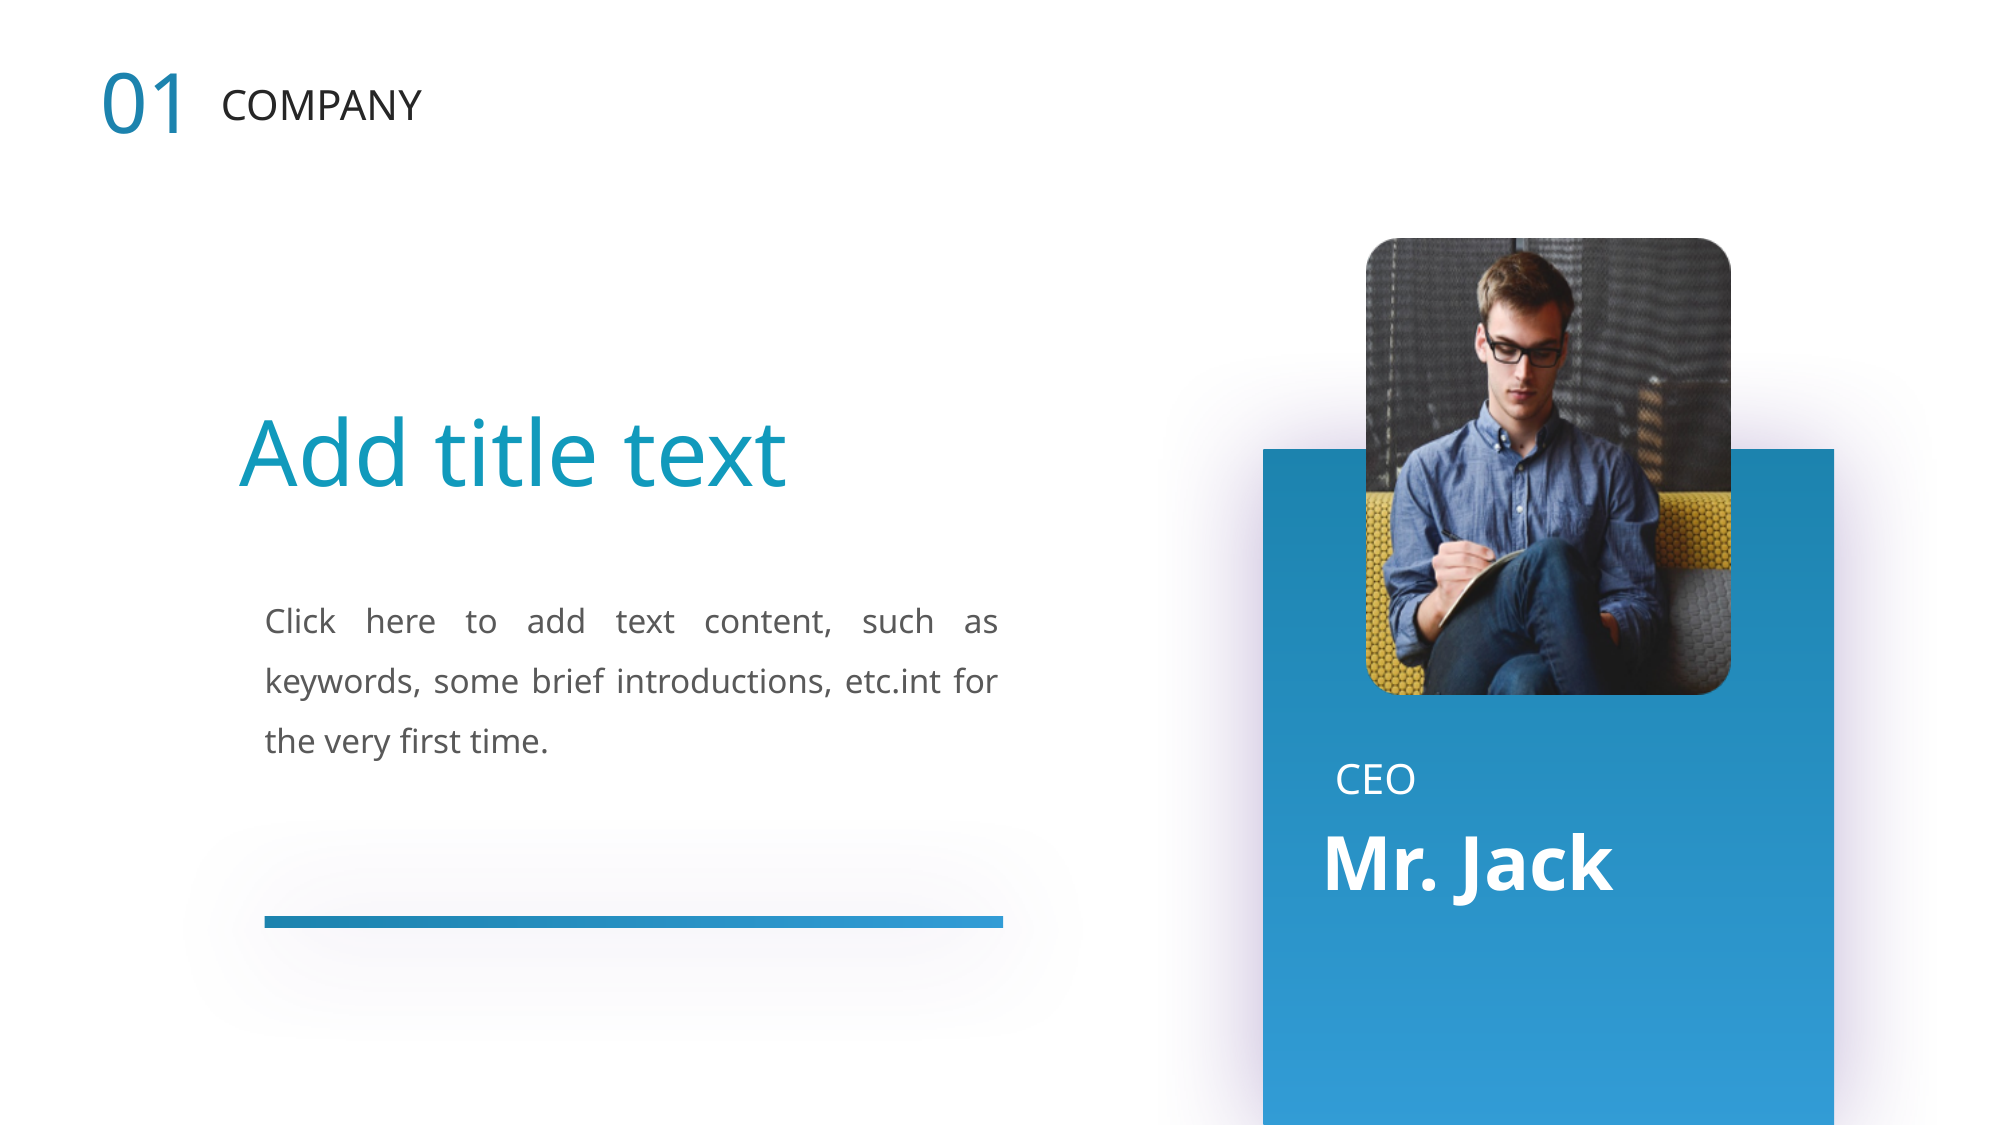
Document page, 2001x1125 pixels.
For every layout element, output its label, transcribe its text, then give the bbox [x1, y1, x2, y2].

picture [1366, 238, 1731, 695]
text_box [1262, 449, 1835, 1125]
text_box Mr. Jack [1321, 815, 1615, 906]
text_box Click here to add text content, such as keywords, some brief introductions, etc.int for the very first time. [264, 580, 1000, 761]
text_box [85, 43, 456, 160]
text_box Add title text [239, 394, 789, 505]
text_box CEO [1334, 752, 1417, 804]
text_box [264, 916, 1004, 928]
